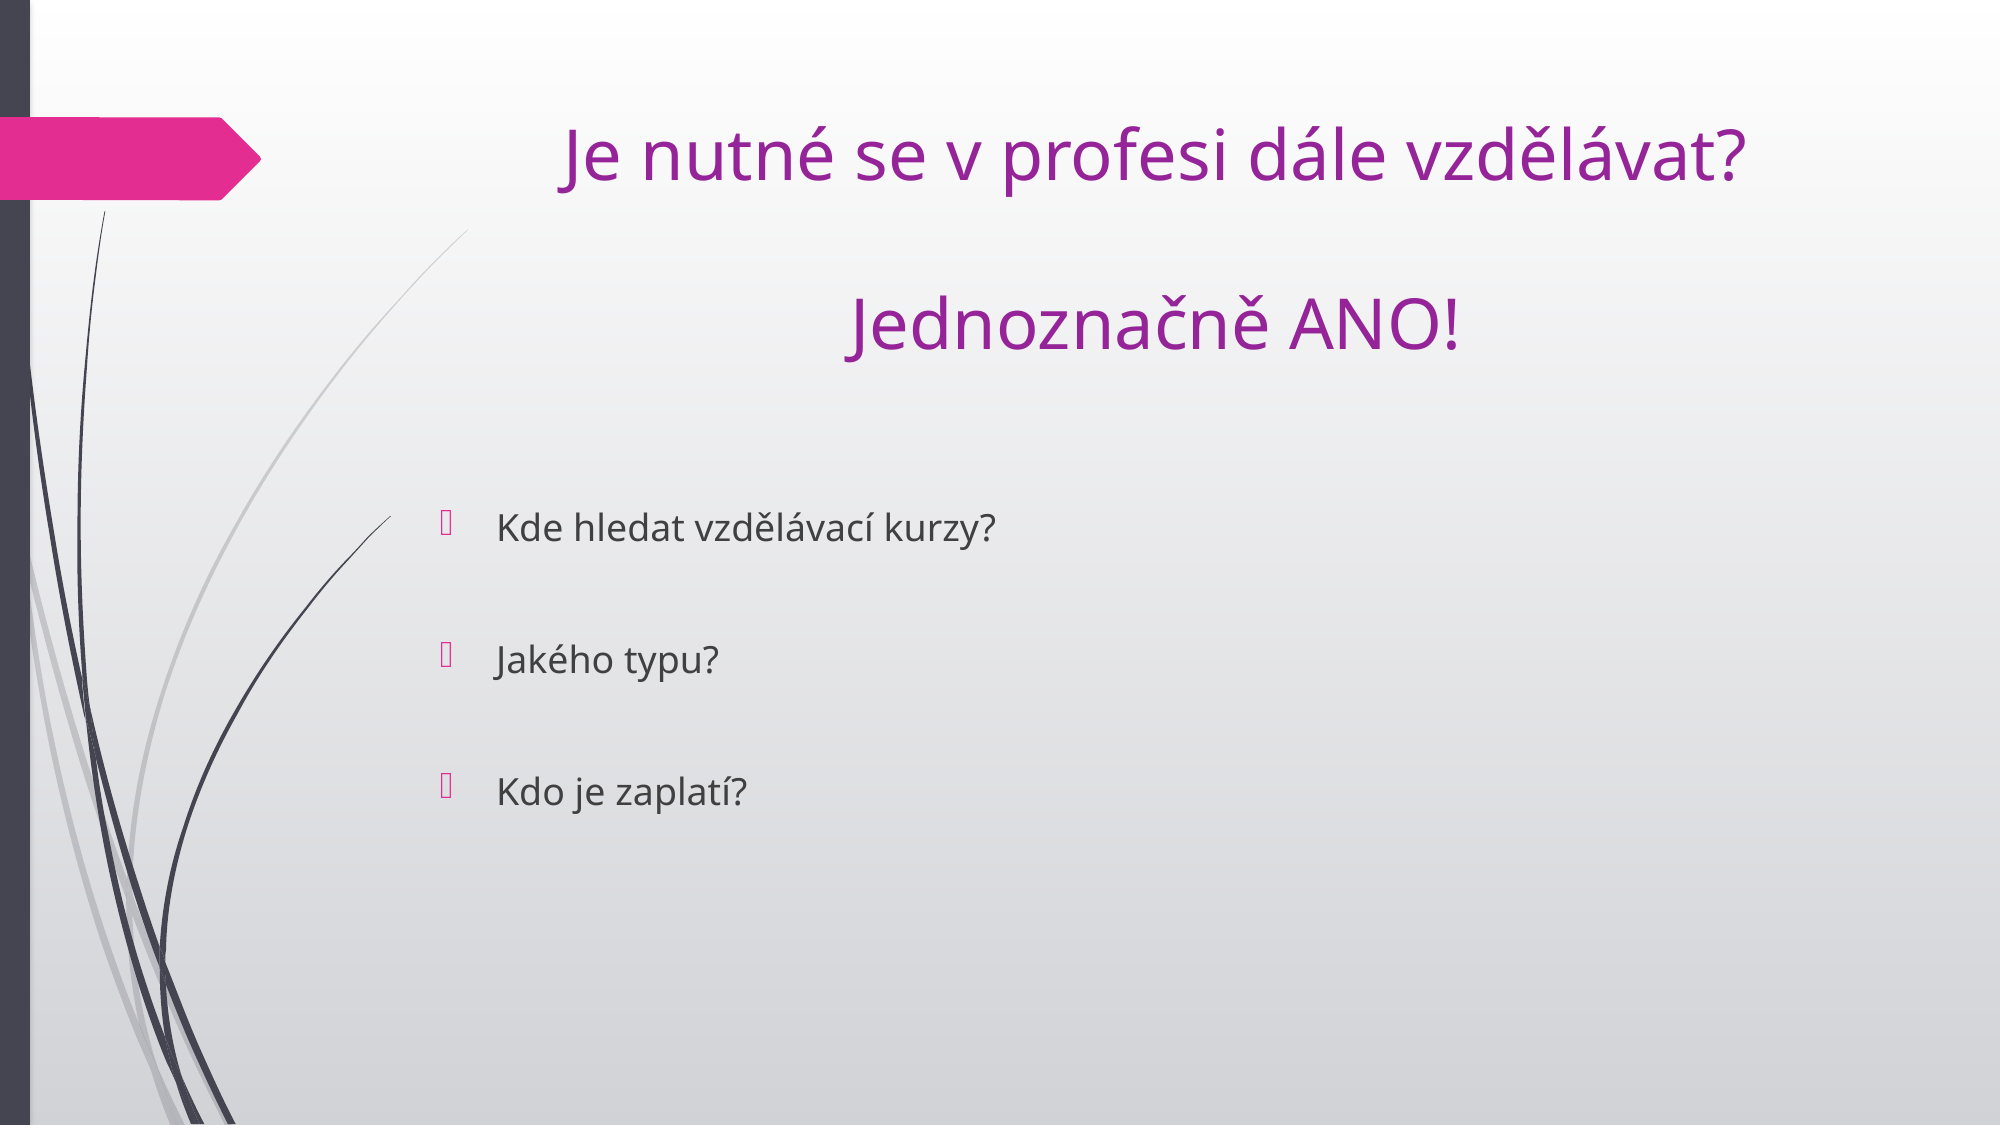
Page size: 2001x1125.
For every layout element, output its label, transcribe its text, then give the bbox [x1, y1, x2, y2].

list Kde hledat vzdělávací kurzy? Jakého typu? Kdo je zaplatí? [424, 496, 1888, 1093]
title Je nutné se v profesi dále vzdělávat? Jednoznačně ANO! [425, 102, 1888, 373]
